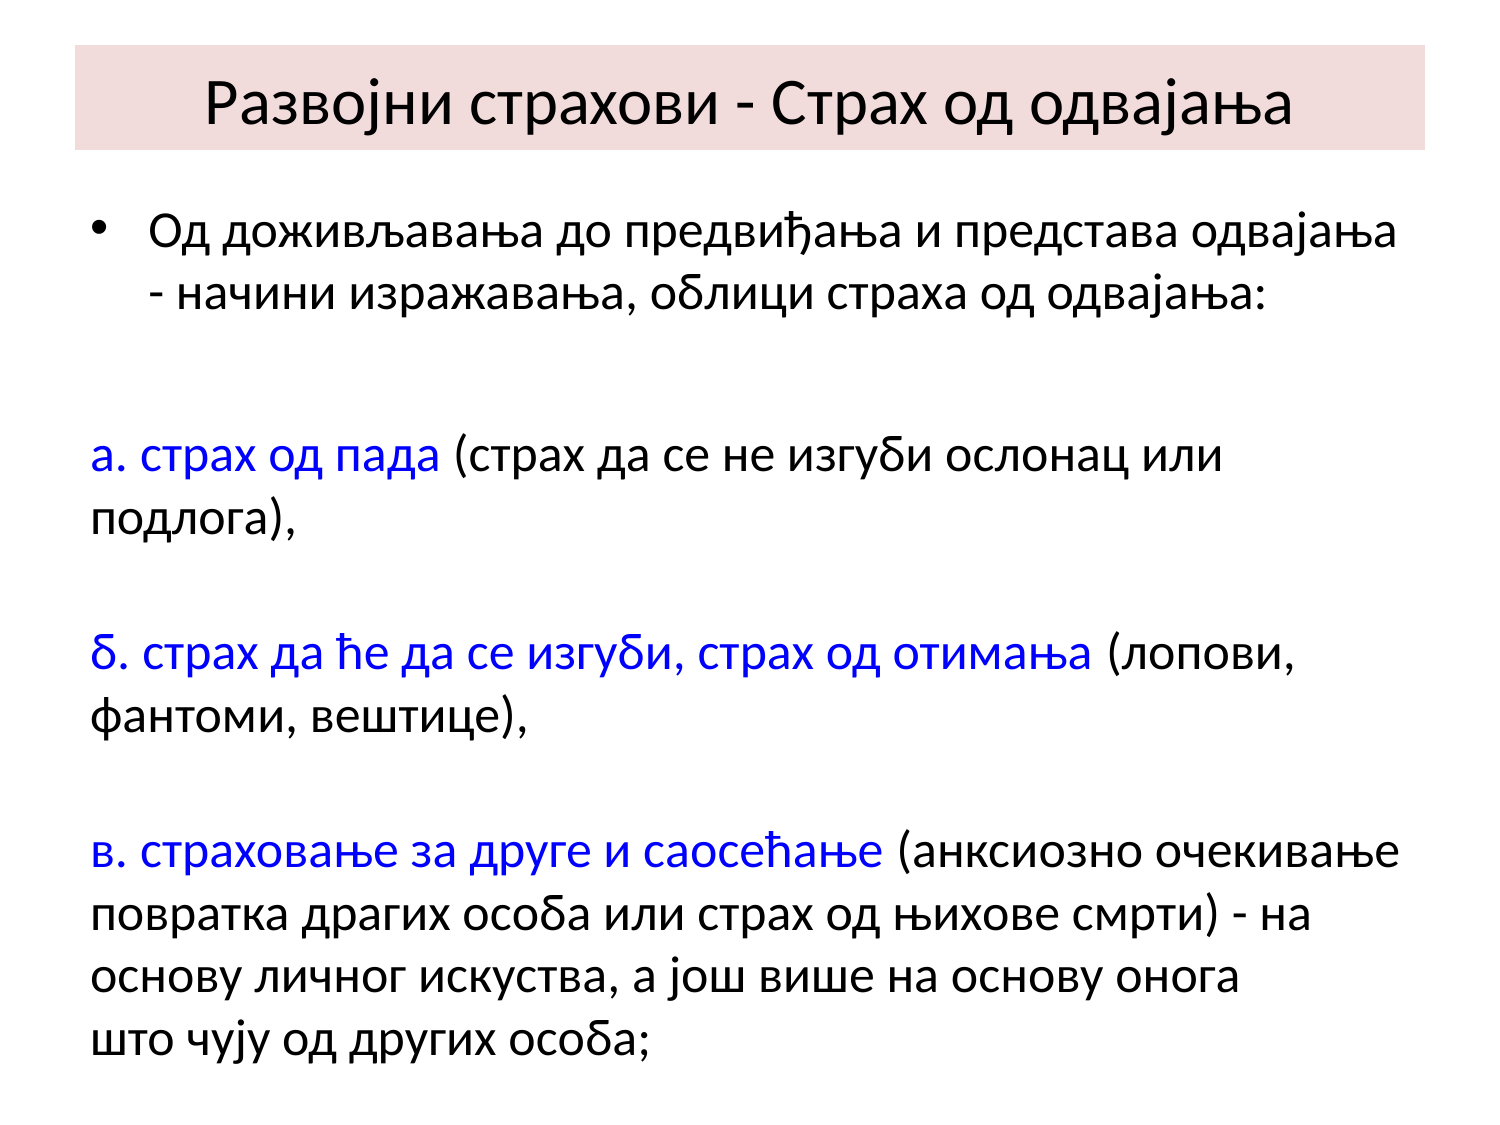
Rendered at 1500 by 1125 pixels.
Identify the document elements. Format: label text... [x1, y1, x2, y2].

list Од доживљавања до предвиђања и представа одвајања - начини изражавања, облици страха од одвајања: а. страх од пада (страх да се не изгуби ослонац или подлога), б. страх да ће да се изгуби, страх од отимања (лопови, фантоми, вештице), в. страховање за друге и саосећање (анксиoзно очекивање повратка драгих особа или страх од њихове смрти) - на основу личног искуства, а још више на основу онога што чују од других особа; [75, 187, 1425, 1088]
title Развојни страхови - Страх од одвајања [75, 45, 1425, 150]
